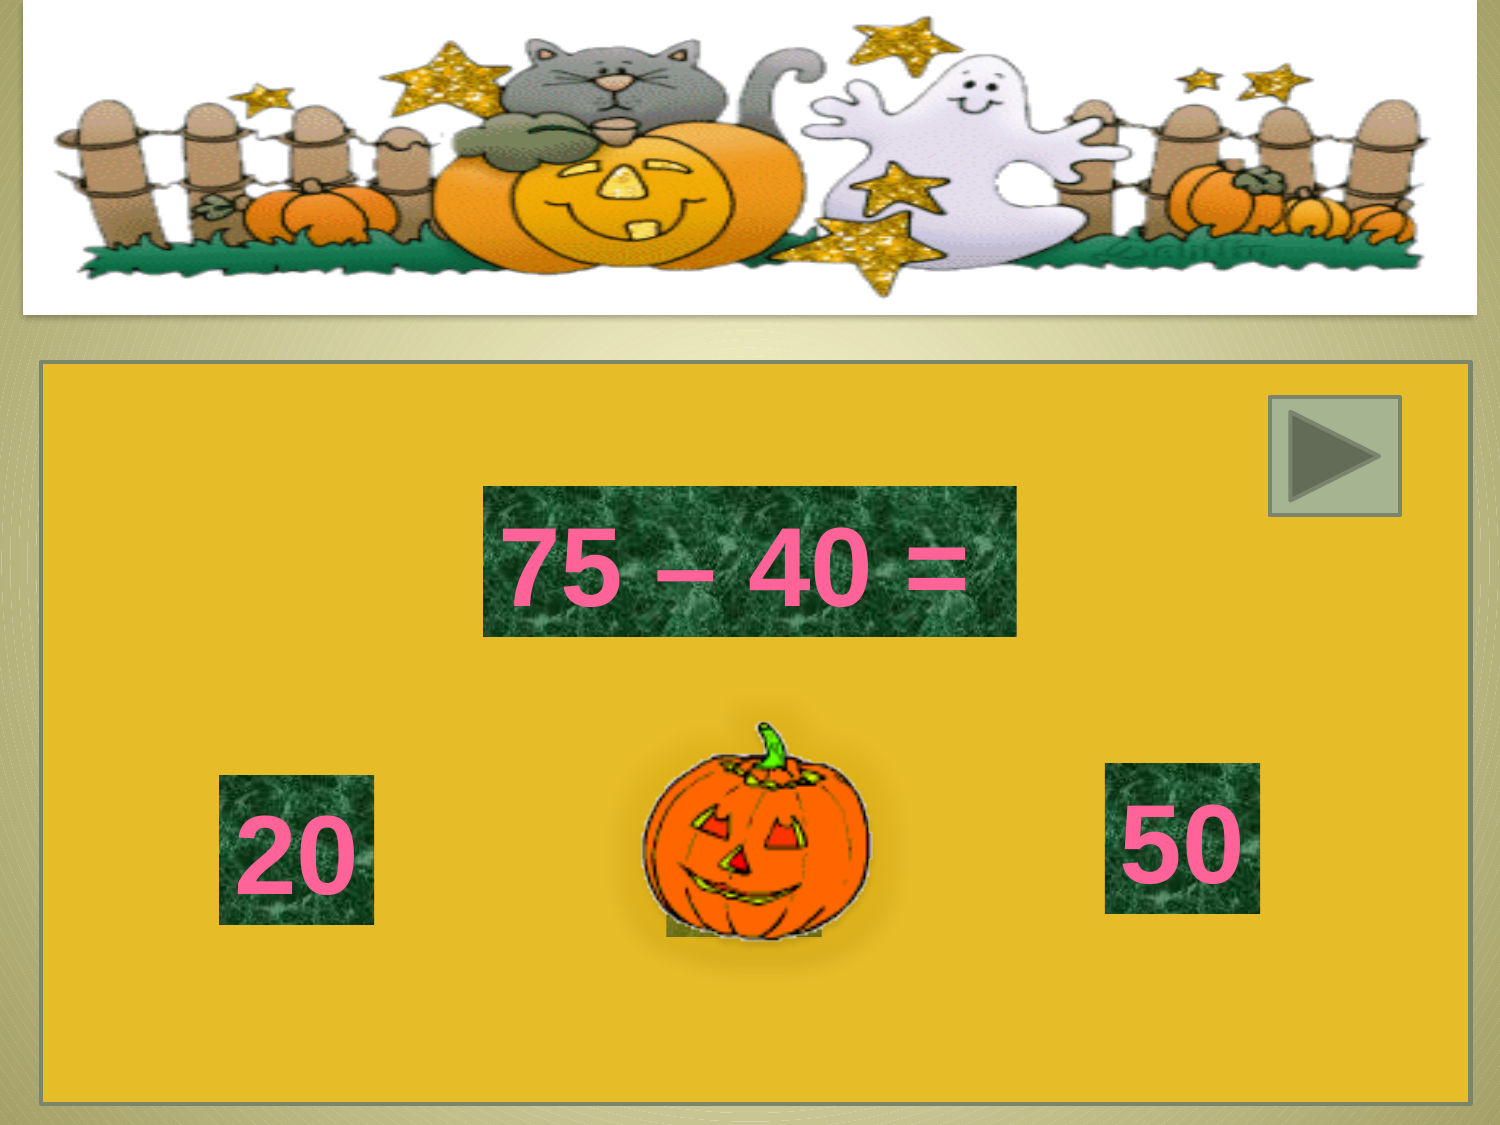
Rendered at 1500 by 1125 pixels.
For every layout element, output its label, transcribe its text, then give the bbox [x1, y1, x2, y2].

text_box 20 [219, 775, 375, 925]
text_box 75 – 40 = [483, 486, 1017, 637]
text_box [1268, 395, 1402, 517]
text_box 50 [1104, 763, 1261, 914]
picture [596, 609, 1042, 965]
list [39, 360, 1473, 1106]
picture [23, 0, 1477, 315]
